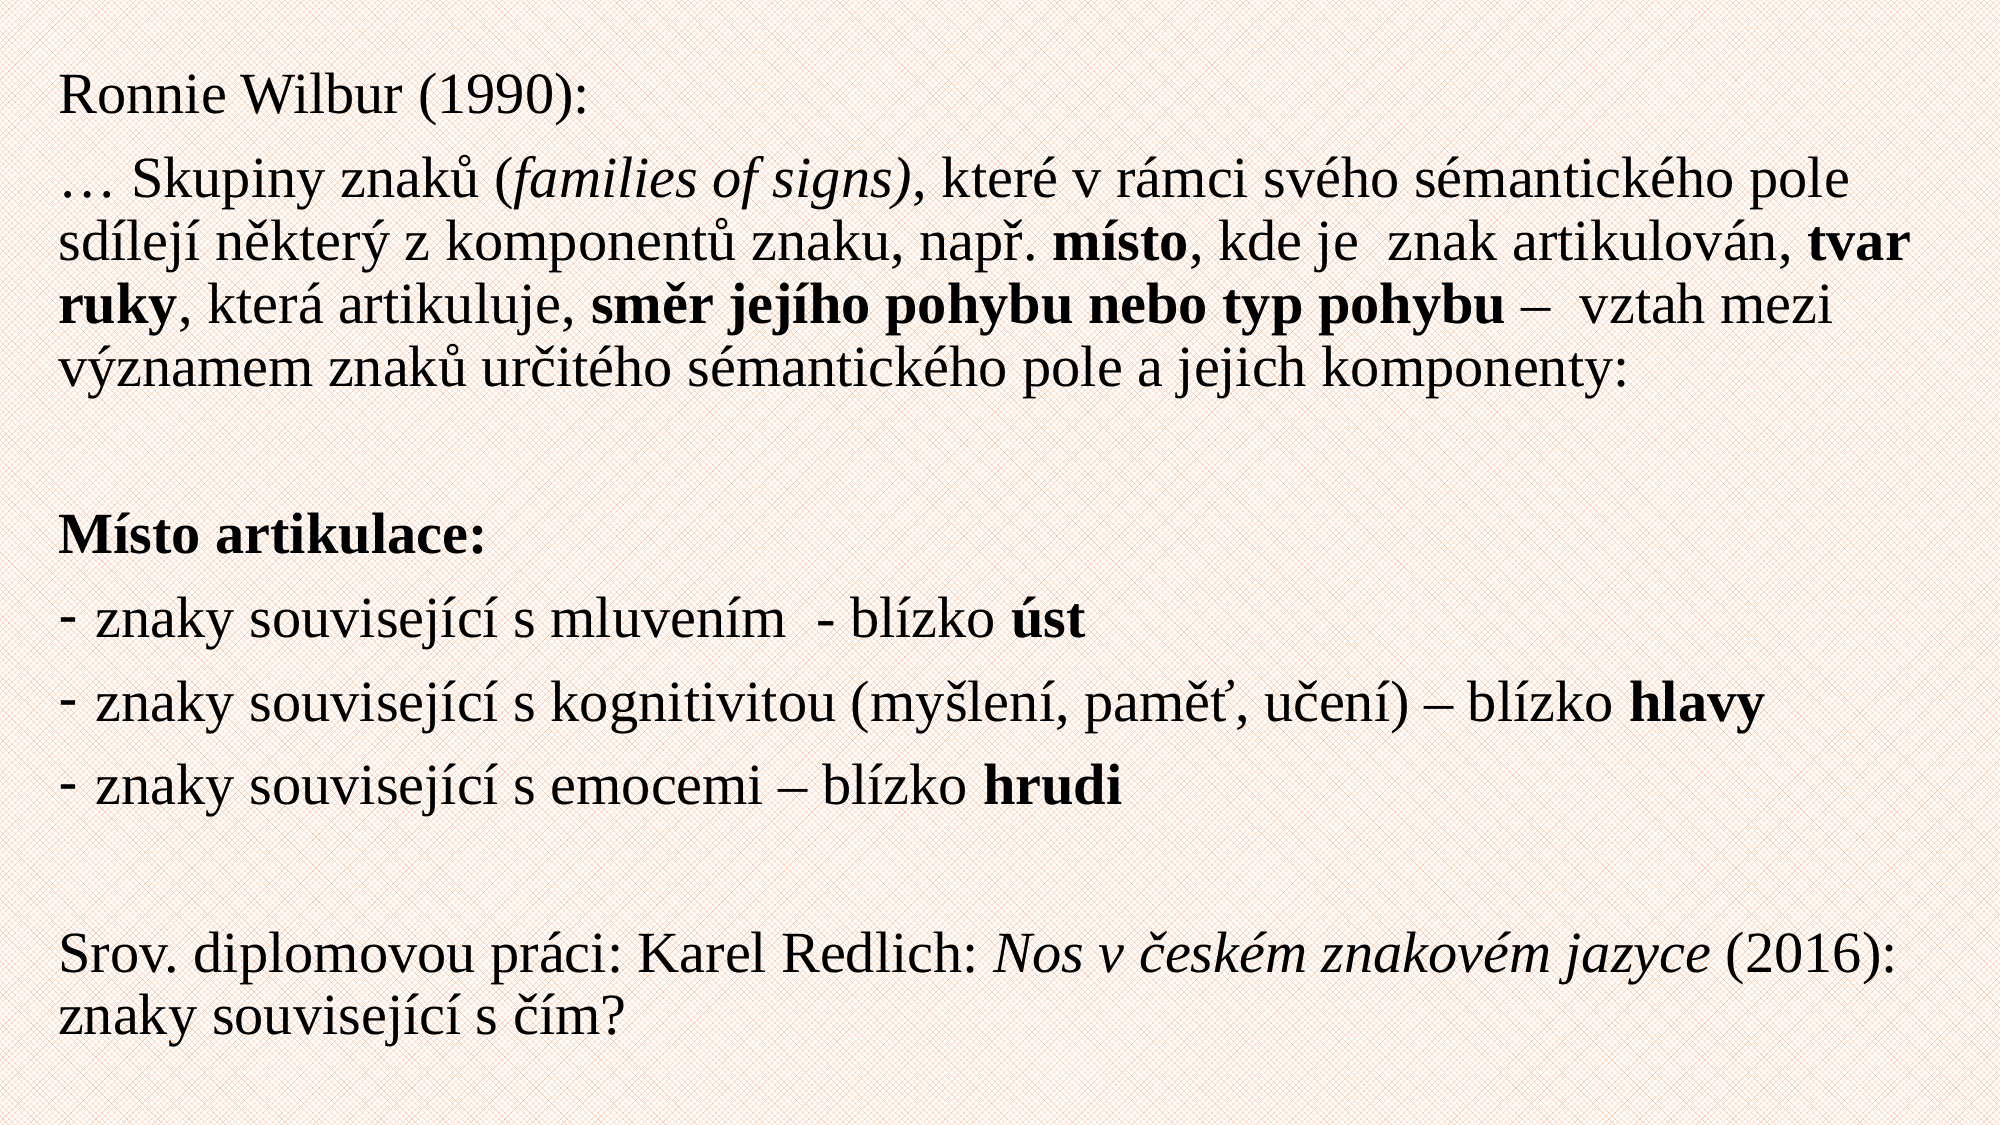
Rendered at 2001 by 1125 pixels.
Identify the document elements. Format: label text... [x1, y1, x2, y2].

list Ronnie Wilbur (1990): … Skupiny znaků (families of signs), které v rámci svého sémantického pole sdílejí některý z komponentů znaku, např. místo, kde je znak artikulován, tvar ruky, která artikuluje, směr jejího pohybu nebo typ pohybu – vztah mezi významem znaků určitého sémantického pole a jejich komponenty: Místo artikulace: znaky související s mluvením - blízko úst znaky související s kognitivitou (myšlení, paměť, učení) – blízko hlavy znaky související s emocemi – blízko hrudi Srov. diplomovou práci: Karel Redlich: Nos v českém znakovém jazyce (2016): znaky související s čím? [43, 56, 1970, 1087]
